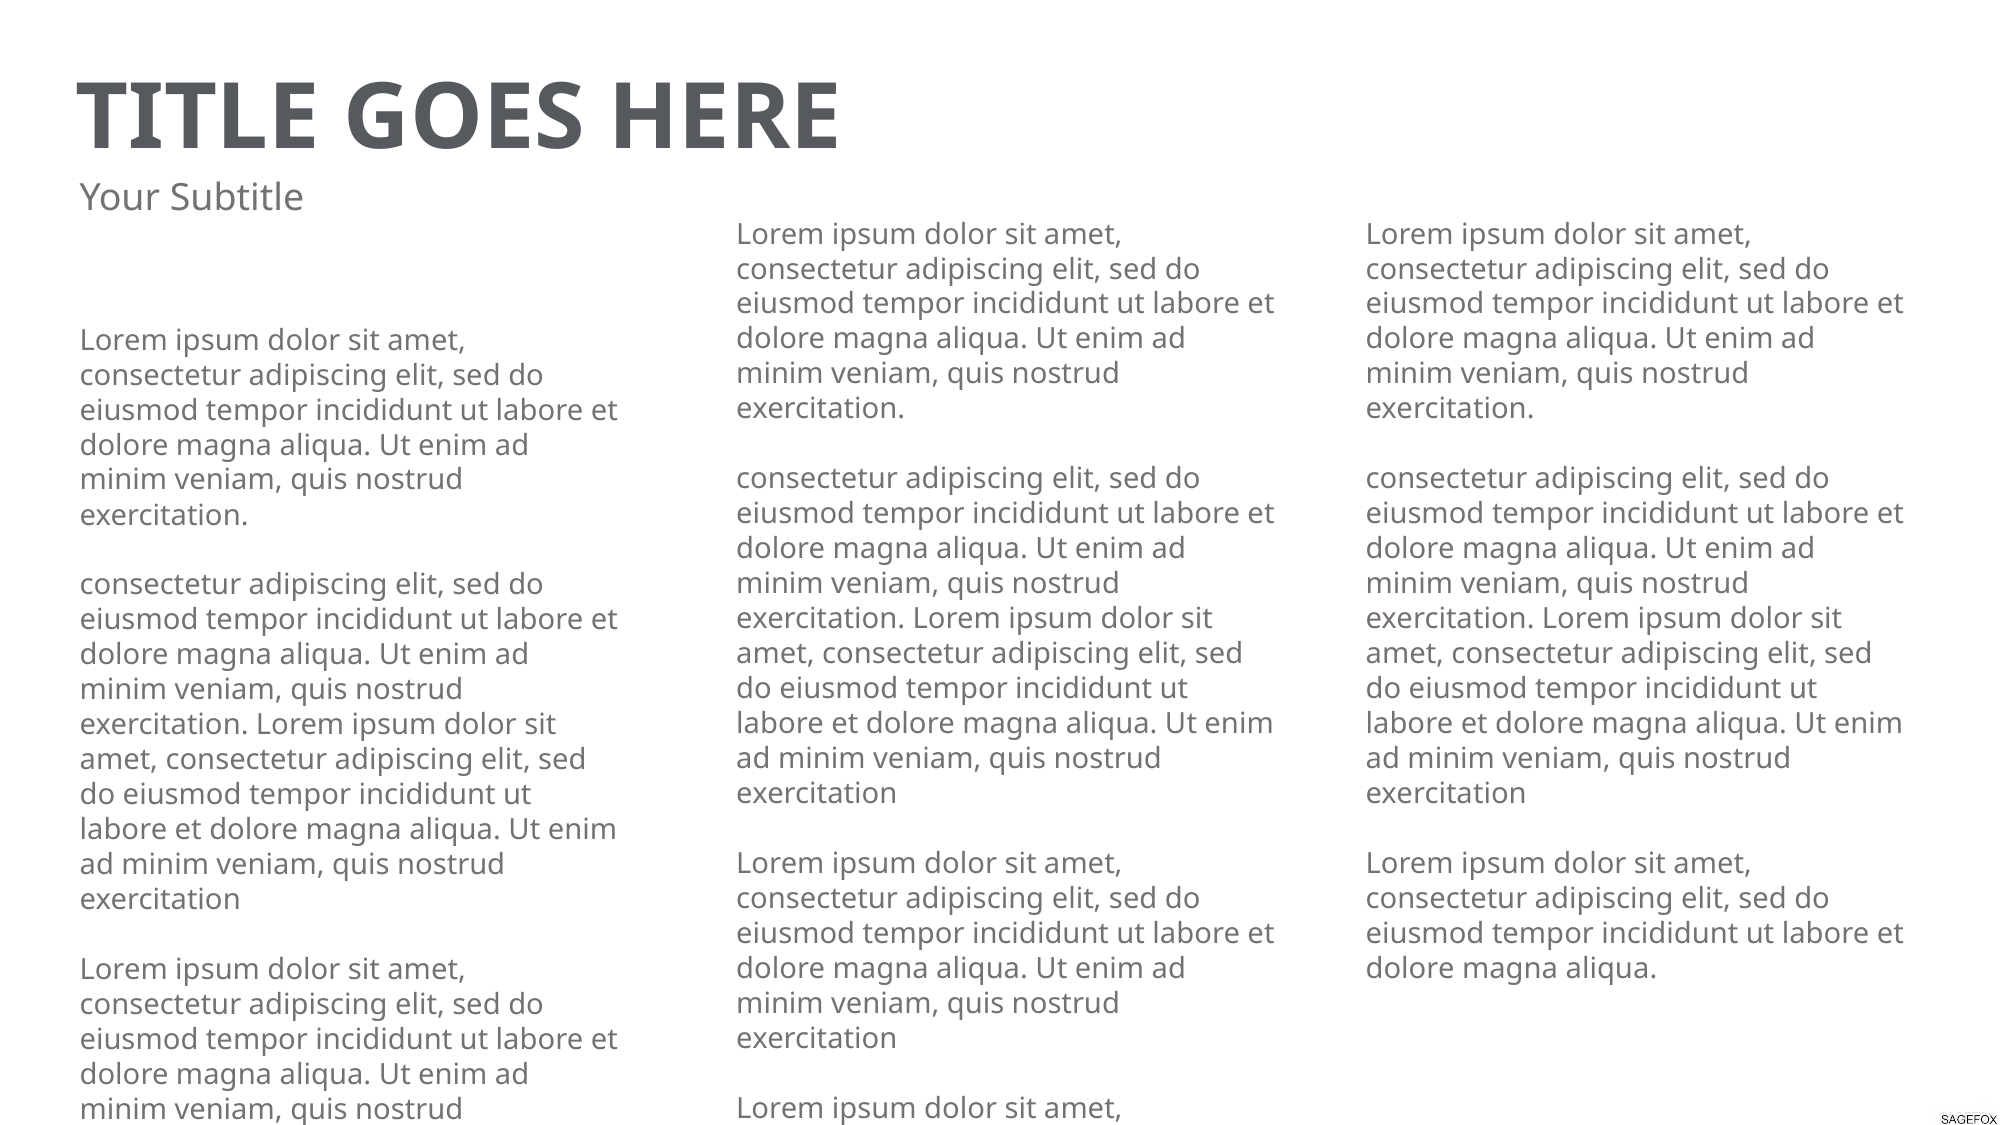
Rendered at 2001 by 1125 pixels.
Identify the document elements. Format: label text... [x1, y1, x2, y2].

picture [1938, 1114, 1999, 1125]
text_box Lorem ipsum dolor sit amet, consectetur adipiscing elit, sed do eiusmod tempor incididunt ut labore et dolore magna aliqua. Ut enim ad minim veniam, quis nostrud exercitation. consectetur adipiscing elit, sed do eiusmod tempor incididunt ut labore et dolore magna aliqua. Ut enim ad minim veniam, quis nostrud exercitation. Lorem ipsum dolor sit amet, consectetur adipiscing elit, sed do eiusmod tempor incididunt ut labore et dolore magna aliqua. Ut enim ad minim veniam, quis nostrud exercitation Lorem ipsum dolor sit amet, consectetur adipiscing elit, sed do eiusmod tempor incididunt ut labore et dolore magna aliqua. [1350, 207, 1921, 992]
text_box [60, 49, 1020, 227]
text_box Lorem ipsum dolor sit amet, consectetur adipiscing elit, sed do eiusmod tempor incididunt ut labore et dolore magna aliqua. Ut enim ad minim veniam, quis nostrud exercitation. consectetur adipiscing elit, sed do eiusmod tempor incididunt ut labore et dolore magna aliqua. Ut enim ad minim veniam, quis nostrud exercitation. Lorem ipsum dolor sit amet, consectetur adipiscing elit, sed do eiusmod tempor incididunt ut labore et dolore magna aliqua. Ut enim ad minim veniam, quis nostrud exercitation Lorem ipsum dolor sit amet, consectetur adipiscing elit, sed do eiusmod tempor incididunt ut labore et dolore magna aliqua. Ut enim ad minim veniam, quis nostrud exercitation. [64, 313, 635, 1125]
text_box Lorem ipsum dolor sit amet, consectetur adipiscing elit, sed do eiusmod tempor incididunt ut labore et dolore magna aliqua. Ut enim ad minim veniam, quis nostrud exercitation. consectetur adipiscing elit, sed do eiusmod tempor incididunt ut labore et dolore magna aliqua. Ut enim ad minim veniam, quis nostrud exercitation. Lorem ipsum dolor sit amet, consectetur adipiscing elit, sed do eiusmod tempor incididunt ut labore et dolore magna aliqua. Ut enim ad minim veniam, quis nostrud exercitation Lorem ipsum dolor sit amet, consectetur adipiscing elit, sed do eiusmod tempor incididunt ut labore et dolore magna aliqua. Ut enim ad minim veniam, quis nostrud exercitation Lorem ipsum dolor sit amet, consectetur adipiscing elit, sed do eiusmod. [721, 207, 1292, 1125]
